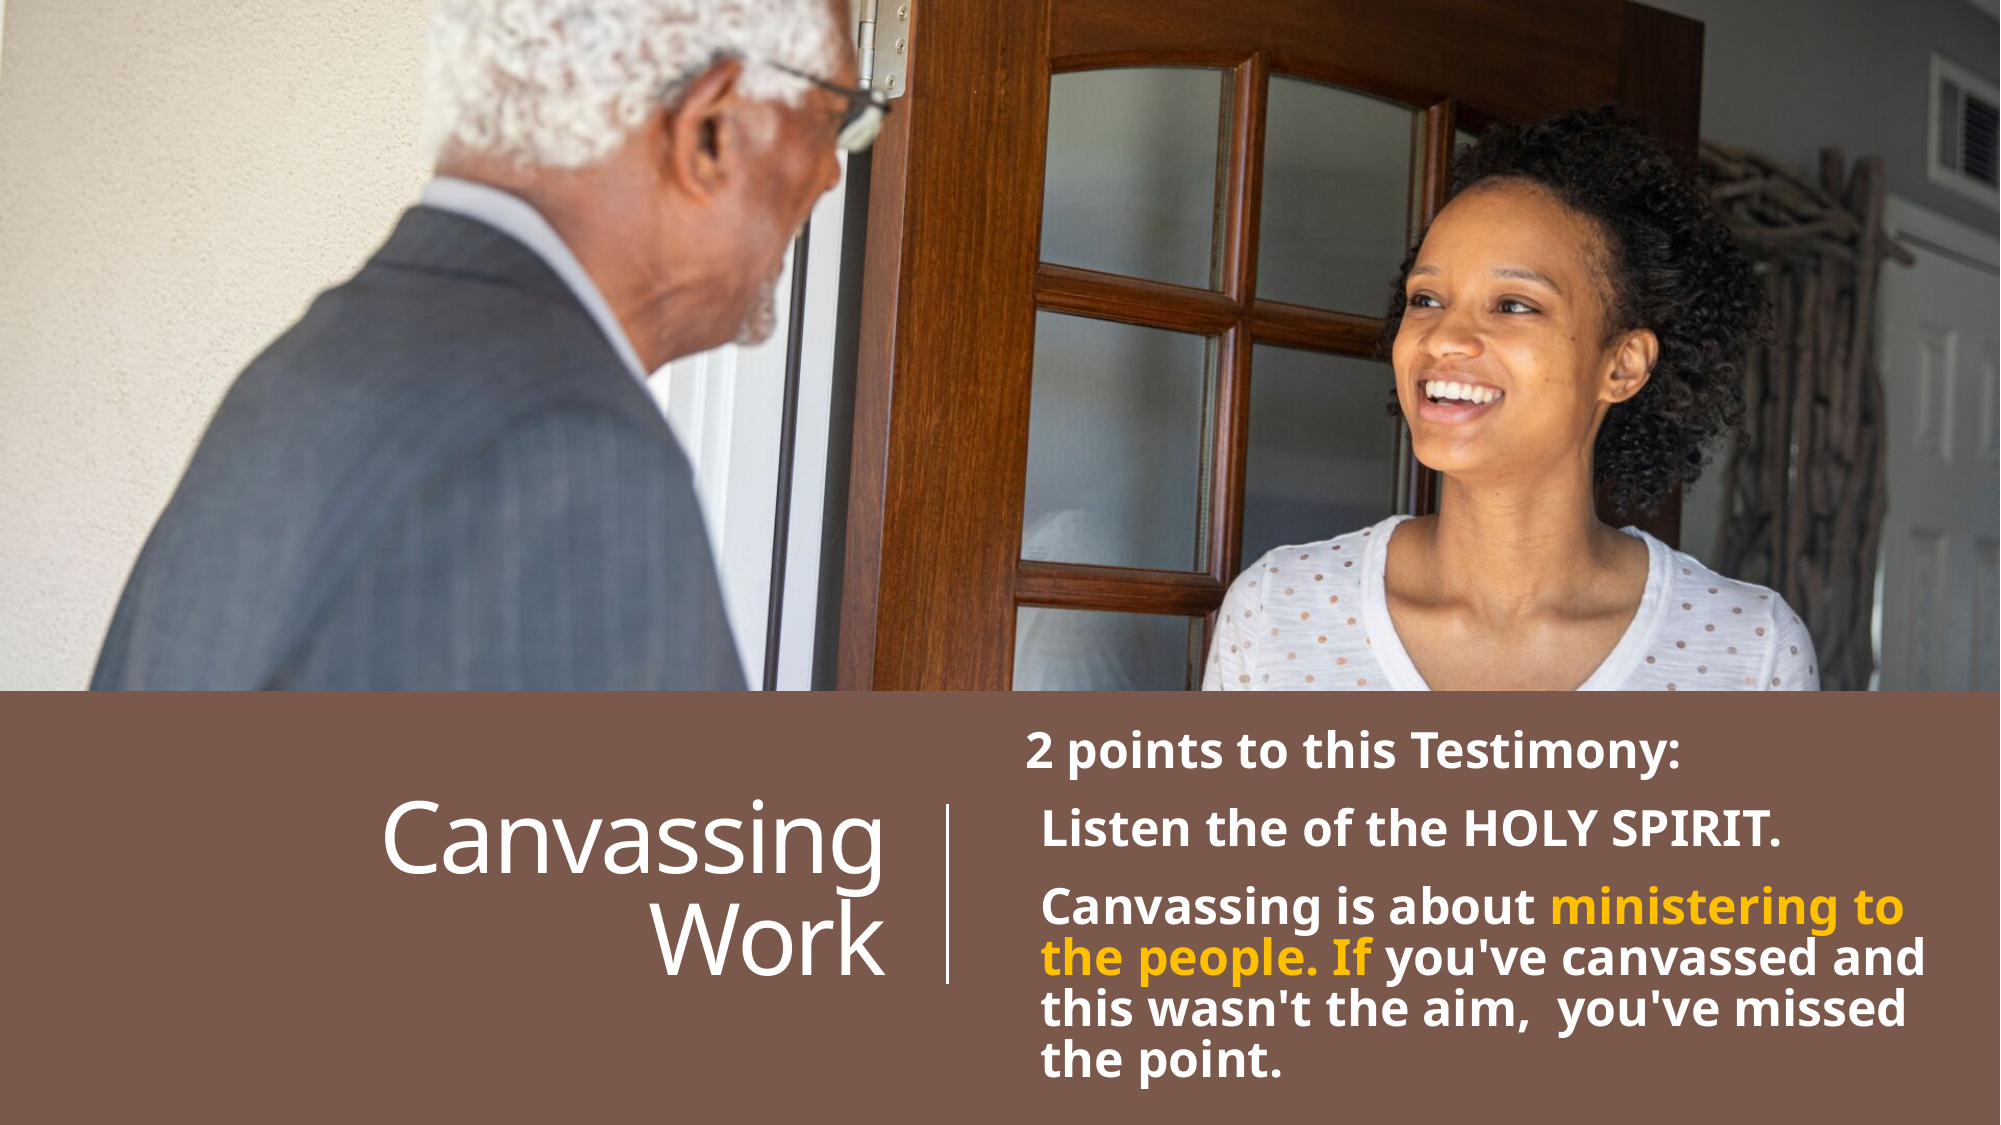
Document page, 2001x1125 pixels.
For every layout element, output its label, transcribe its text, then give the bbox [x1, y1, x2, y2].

picture [0, 0, 2000, 692]
text_box [0, 692, 2000, 1125]
title Canvassing Work [107, 745, 903, 1042]
list 2 points to this Testimony: Listen the of the HOLY SPIRIT. Canvassing is about ministering to the people. If you've canvassed and this wasn't the aim, you've missed the point. [1010, 733, 1970, 1083]
